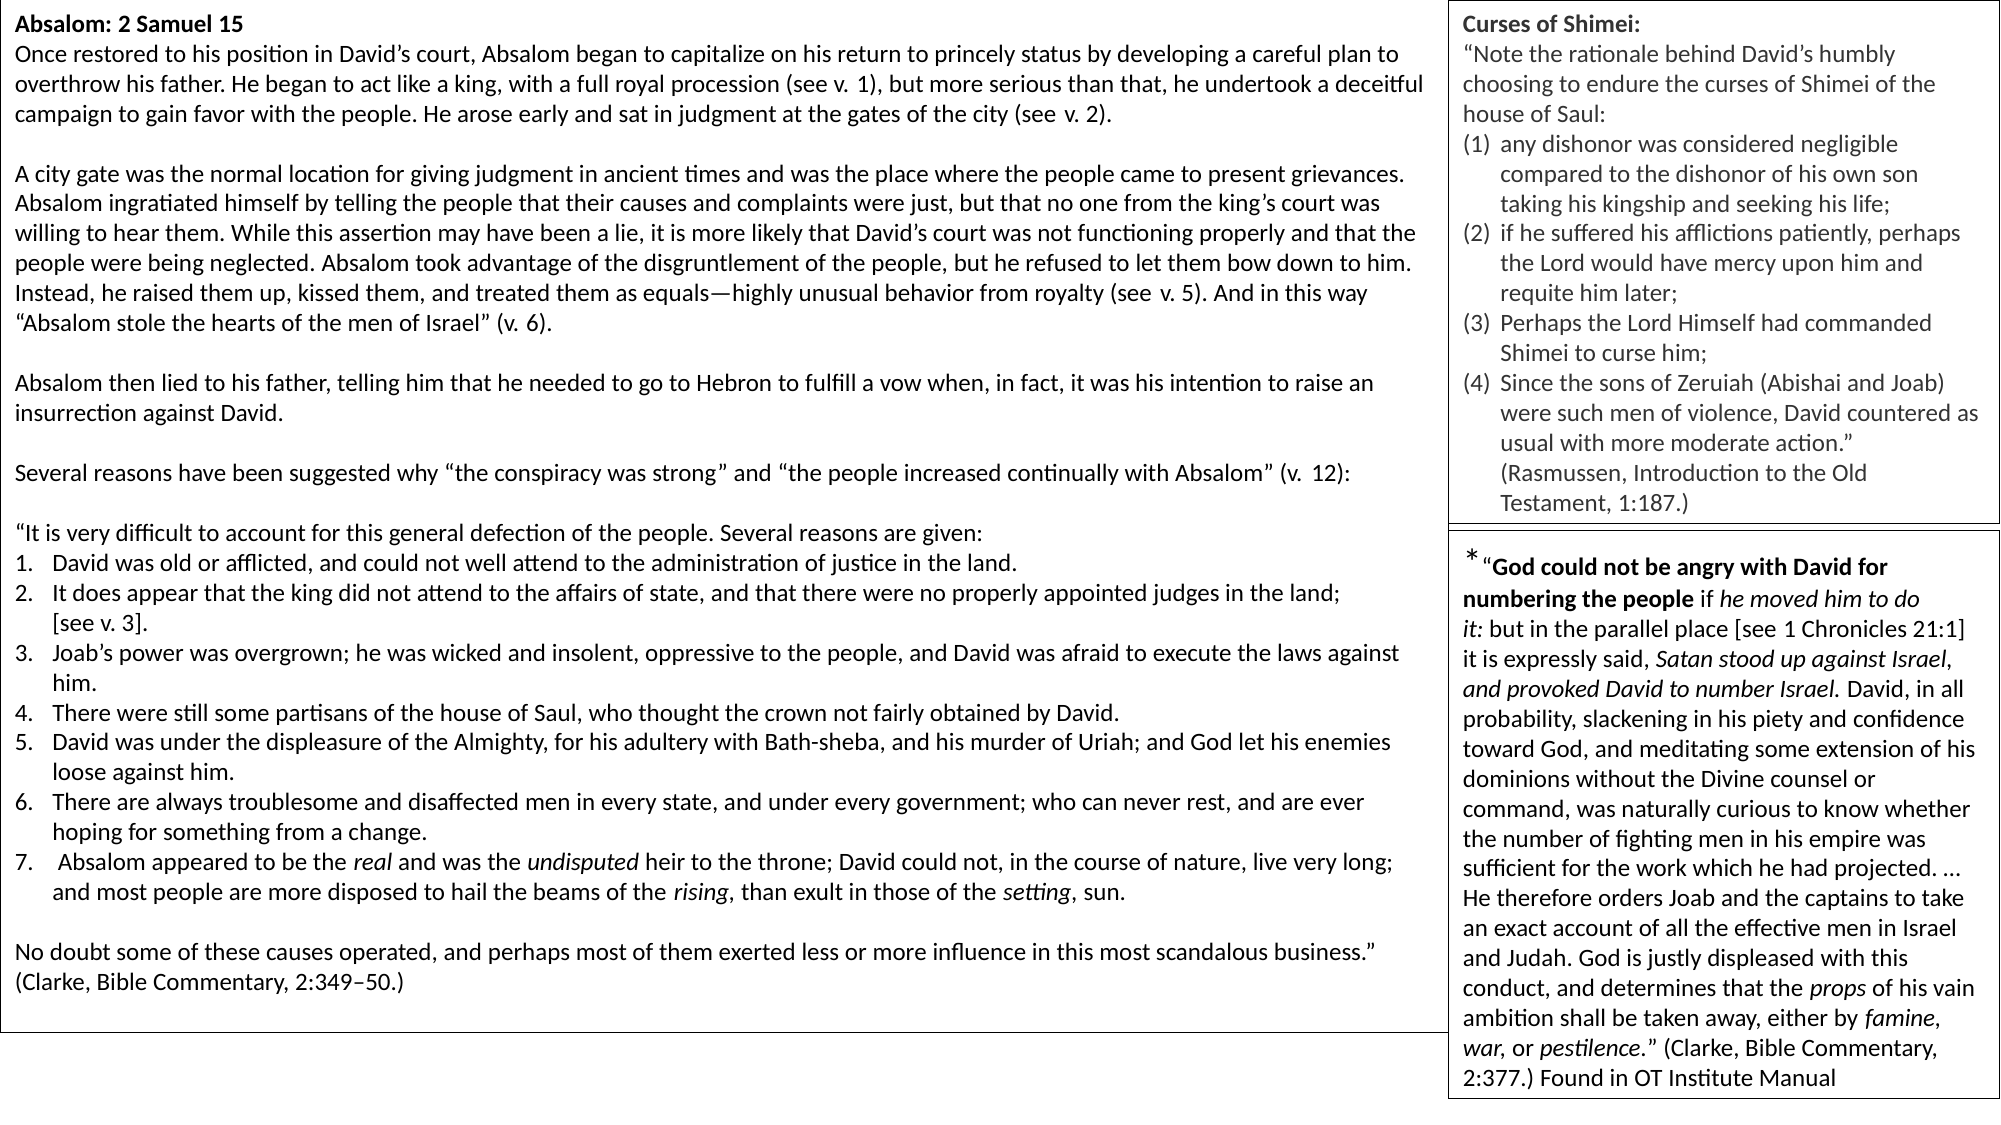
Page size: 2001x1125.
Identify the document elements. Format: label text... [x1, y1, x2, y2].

text_box Curses of Shimei: “Note the rationale behind David’s humbly choosing to endure the curses of Shimei of the house of Saul: any dishonor was considered negligible compared to the dishonor of his own son taking his kingship and seeking his life; if he suffered his afflictions patiently, perhaps the Lord would have mercy upon him and requite him later; Perhaps the Lord Himself had commanded Shimei to curse him; Since the sons of Zeruiah (Abishai and Joab) were such men of violence, David countered as usual with more moderate action.” (Rasmussen, Introduction to the Old Testament, 1:187.) [1448, 0, 2000, 524]
text_box Absalom: 2 Samuel 15 Once restored to his position in David’s court, Absalom began to capitalize on his return to princely status by developing a careful plan to overthrow his father. He began to act like a king, with a full royal procession (see v. 1), but more serious than that, he undertook a deceitful campaign to gain favor with the people. He arose early and sat in judgment at the gates of the city (see v. 2). A city gate was the normal location for giving judgment in ancient times and was the place where the people came to present grievances. Absalom ingratiated himself by telling the people that their causes and complaints were just, but that no one from the king’s court was willing to hear them. While this assertion may have been a lie, it is more likely that David’s court was not functioning properly and that the people were being neglected. Absalom took advantage of the disgruntlement of the people, but he refused to let them bow down to him. Instead, he raised them up, kissed them, and treated them as equals—highly unusual behavior from royalty (see v. 5). And in this way “Absalom stole the hearts of the men of Israel” (v. 6). Absalom then lied to his father, telling him that he needed to go to Hebron to fulfill a vow when, in fact, it was his intention to raise an insurrection against David. Several reasons have been suggested why “the conspiracy was strong” and “the people increased continually with Absalom” (v. 12): “It is very difficult to account for this general defection of the people. Several reasons are given: David was old or afflicted, and could not well attend to the administration of justice in the land. It does appear that the king did not attend to the affairs of state, and that there were no properly appointed judges in the land; [see v. 3]. Joab’s power was overgrown; he was wicked and insolent, oppressive to the people, and David was afraid to execute the laws against him. There were still some partisans of the house of Saul, who thought the crown not fairly obtained by David. David was under the displeasure of the Almighty, for his adultery with Bath-sheba, and his murder of Uriah; and God let his enemies loose against him. There are always troublesome and disaffected men in every state, and under every government; who can never rest, and are ever hoping for something from a change. Absalom appeared to be the real and was the undisputed heir to the throne; David could not, in the course of nature, live very long; and most people are more disposed to hail the beams of the rising, than exult in those of the setting, sun. No doubt some of these causes operated, and perhaps most of them exerted less or more influence in this most scandalous business.” (Clarke, Bible Commentary, 2:349–50.) [0, 0, 1449, 1033]
text_box *“God could not be angry with David for numbering the people if he moved him to do it: but in the parallel place [see 1 Chronicles 21:1] it is expressly said, Satan stood up against Israel, and provoked David to number Israel. David, in all probability, slackening in his piety and confidence toward God, and meditating some extension of his dominions without the Divine counsel or command, was naturally curious to know whether the number of fighting men in his empire was sufficient for the work which he had projected. … He therefore orders Joab and the captains to take an exact account of all the effective men in Israel and Judah. God is justly displeased with this conduct, and determines that the props of his vain ambition shall be taken away, either by famine, war, or pestilence.” (Clarke, Bible Commentary, 2:377.) Found in OT Institute Manual [1448, 530, 2000, 1099]
